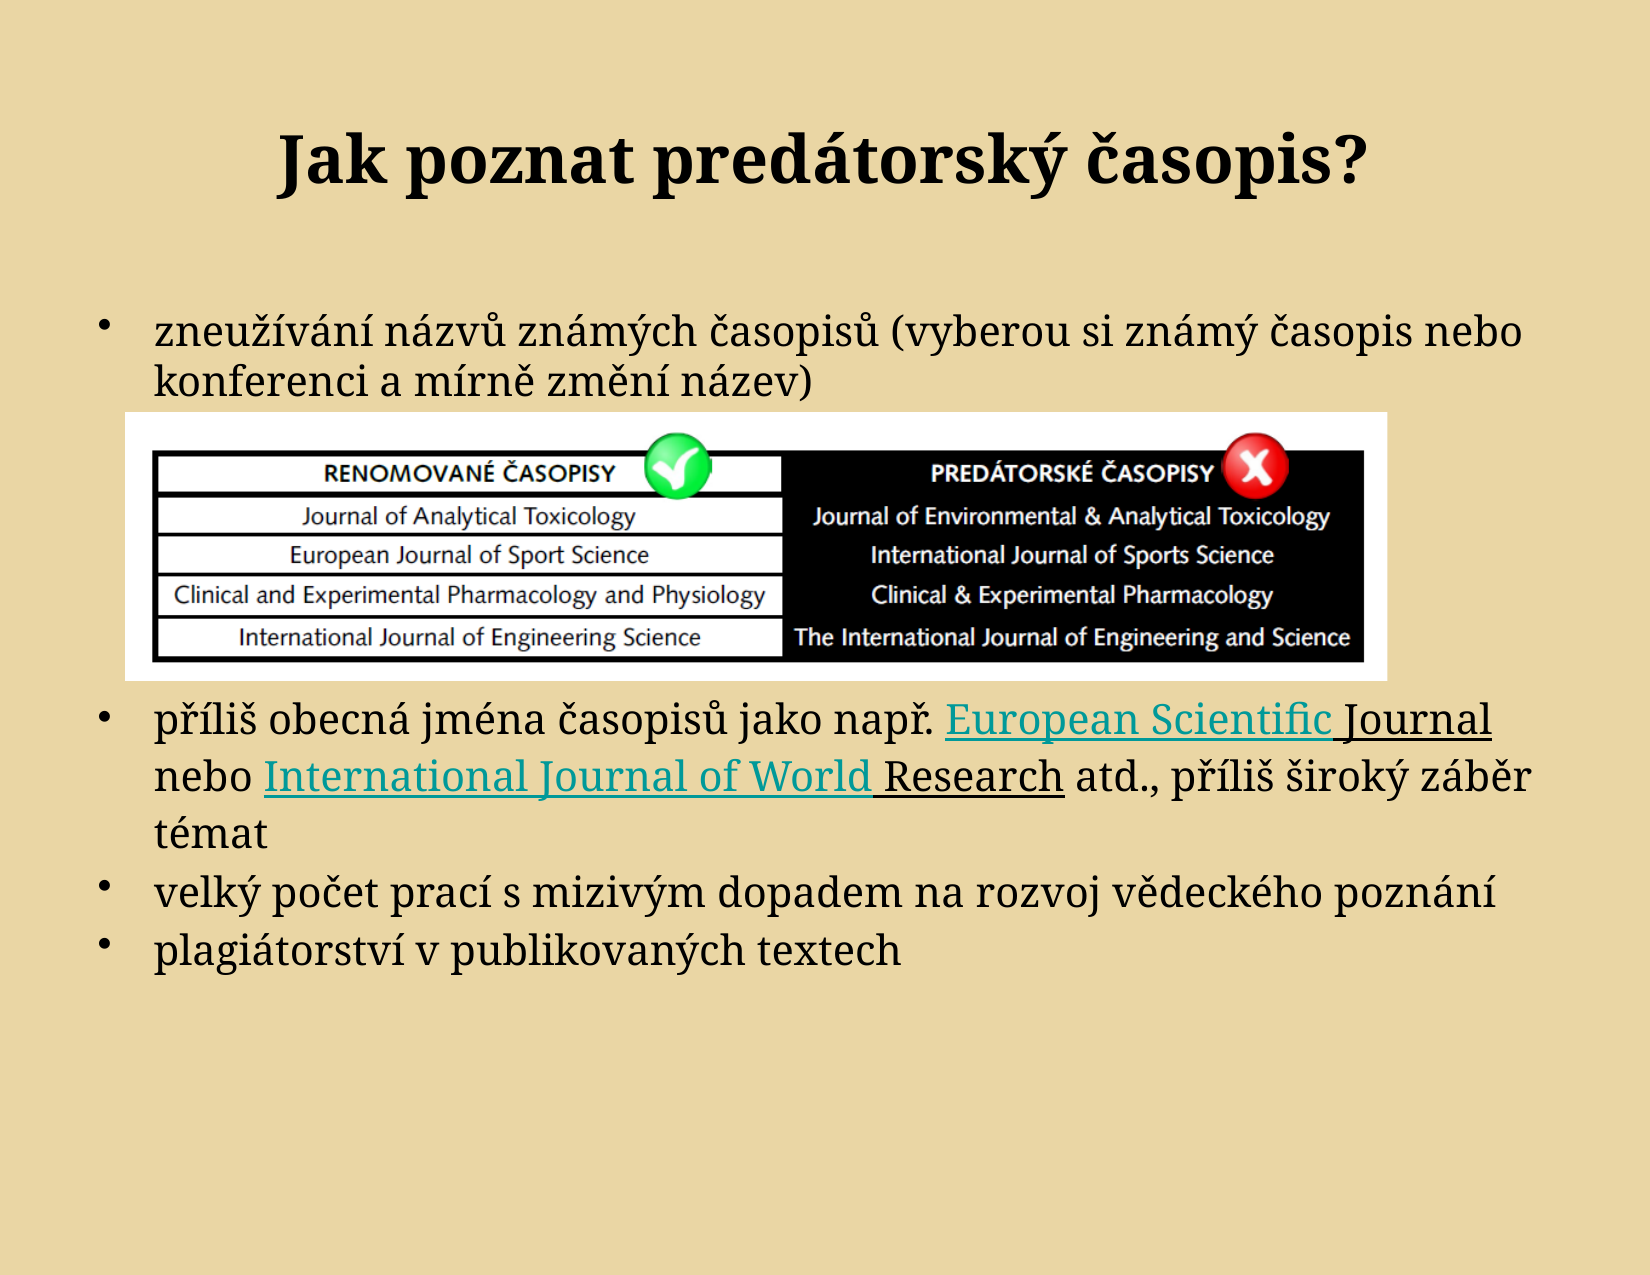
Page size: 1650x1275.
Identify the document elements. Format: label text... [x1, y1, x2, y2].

list zneužívání názvů známých časopisů (vyberou si známý časopis nebo konferenci a mírně změní název) příliš obecná jména časopisů jako např. European Scientific Journal nebo International Journal of World Research atd., příliš široký záběr témat velký počet prací s mizivým dopadem na rozvoj vědeckého poznání plagiátorství v publikovaných textech [82, 297, 1568, 1139]
title Jak poznat predátorský časopis? [82, 51, 1568, 264]
picture [124, 412, 1388, 681]
